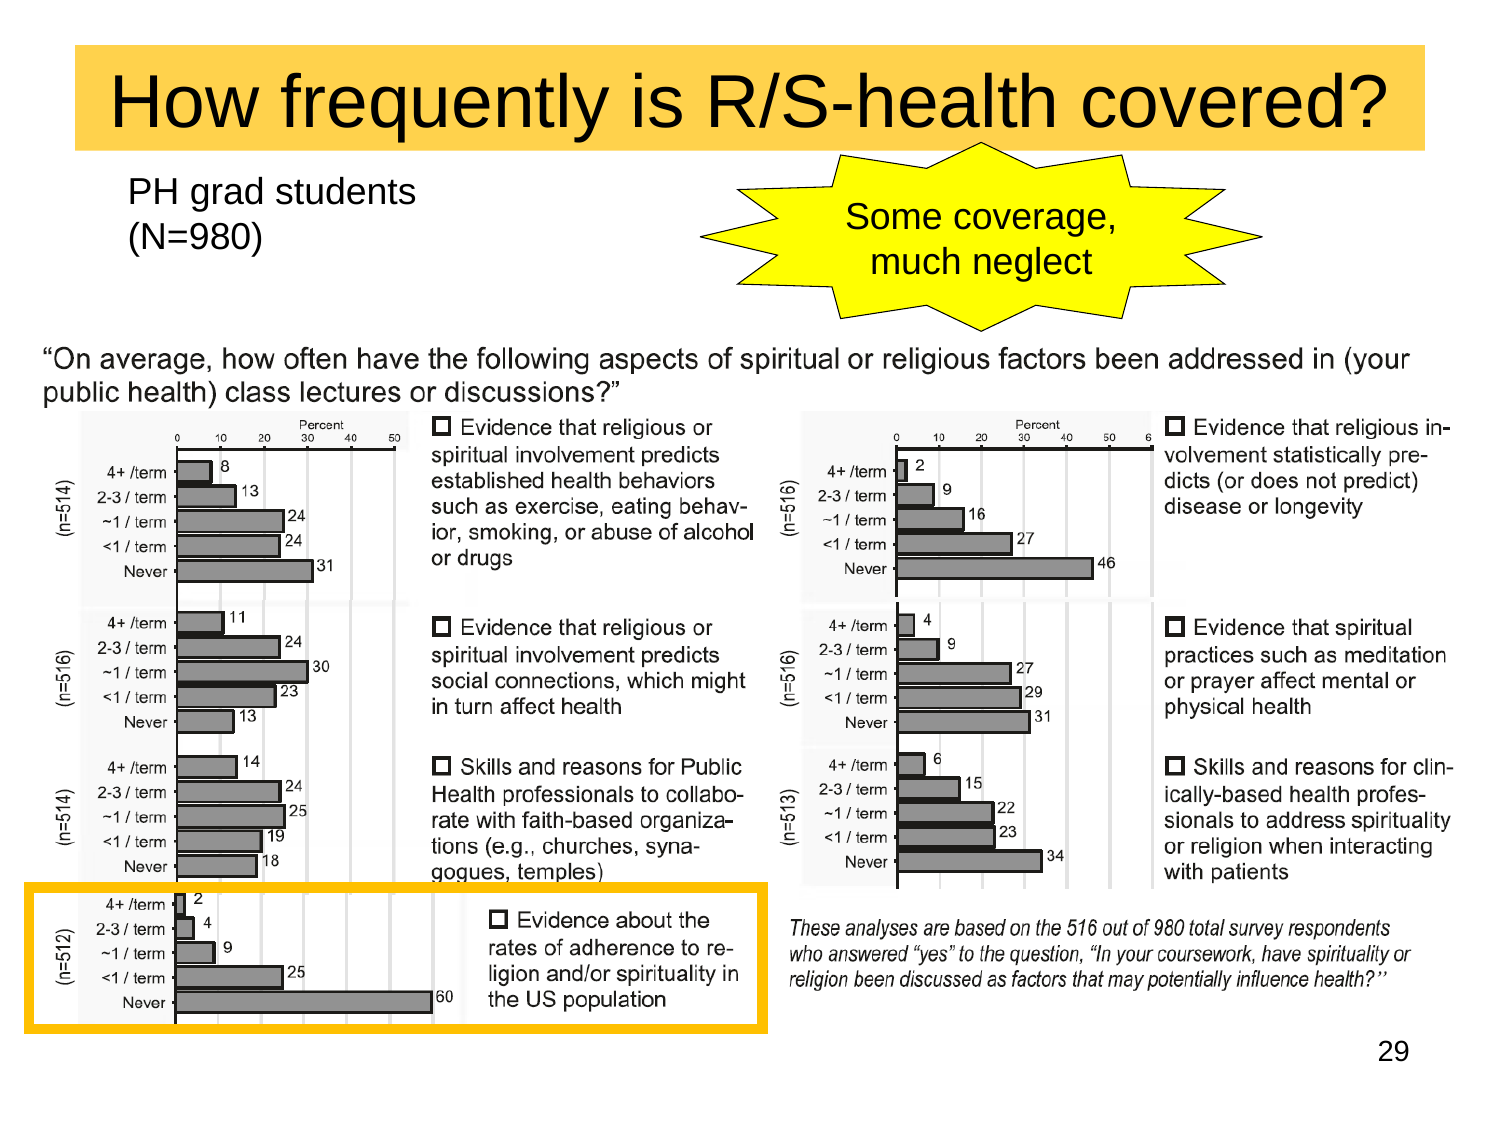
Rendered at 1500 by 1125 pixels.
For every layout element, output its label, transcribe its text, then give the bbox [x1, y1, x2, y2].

list PH grad students (N=980) [112, 159, 438, 248]
title How frequently is R/S-health covered? [75, 45, 1425, 151]
text_box Some coverage, much neglect [699, 142, 1263, 329]
slide_number 29 [1074, 1038, 1425, 1103]
picture [28, 330, 1472, 1030]
